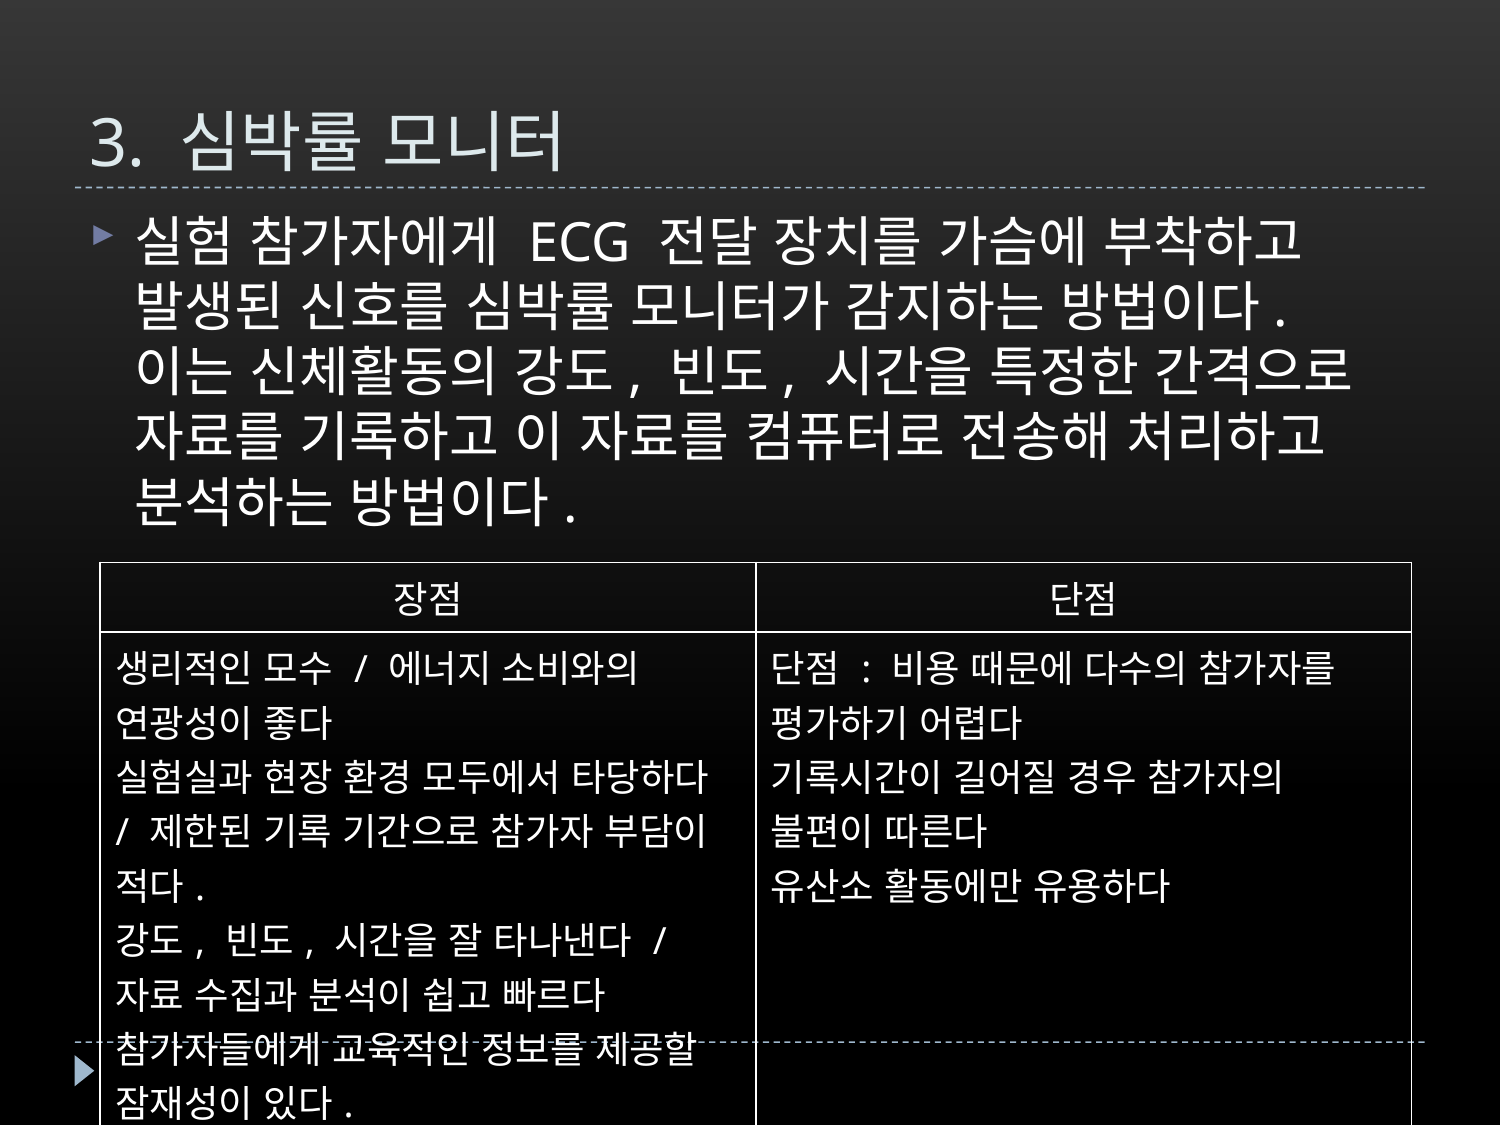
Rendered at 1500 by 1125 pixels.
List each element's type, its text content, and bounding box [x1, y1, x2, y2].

table_cell 단점 : 비용 때문에 다수의 참가자를 평가하기 어렵다 기록시간이 길어질 경우 참가자의 불편이 따른다 유산소 활동에만 유용하다 [757, 633, 1411, 1125]
title 3. 심박률 모니터 [75, 24, 1425, 188]
table_cell 생리적인 모수 / 에너지 소비와의 연광성이 좋다 실험실과 현장 환경 모두에서 타당하다 / 제한된 기록 기간으로 참가자 부담이 적다. 강도, 빈도, 시간을 잘 타나낸다 / 자료 수집과 분석이 쉽고 빠르다 참가자들에게 교육적인 정보를 제공할 잠재성이 있다. [101, 633, 755, 1125]
table_header 장점 [101, 563, 755, 631]
list 실험 참가자에게 ECG 전달 장치를 가슴에 부착하고 발생된 신호를 심박률 모니터가 감지하는 방법이다. 이는 신체활동의 강도, 빈도, 시간을 특정한 간격으로 자료를 기록하고 이 자료를 컴퓨터로 전송해 처리하고 분석하는 방법이다. [75, 200, 1425, 1010]
table_header 단점 [757, 563, 1411, 631]
